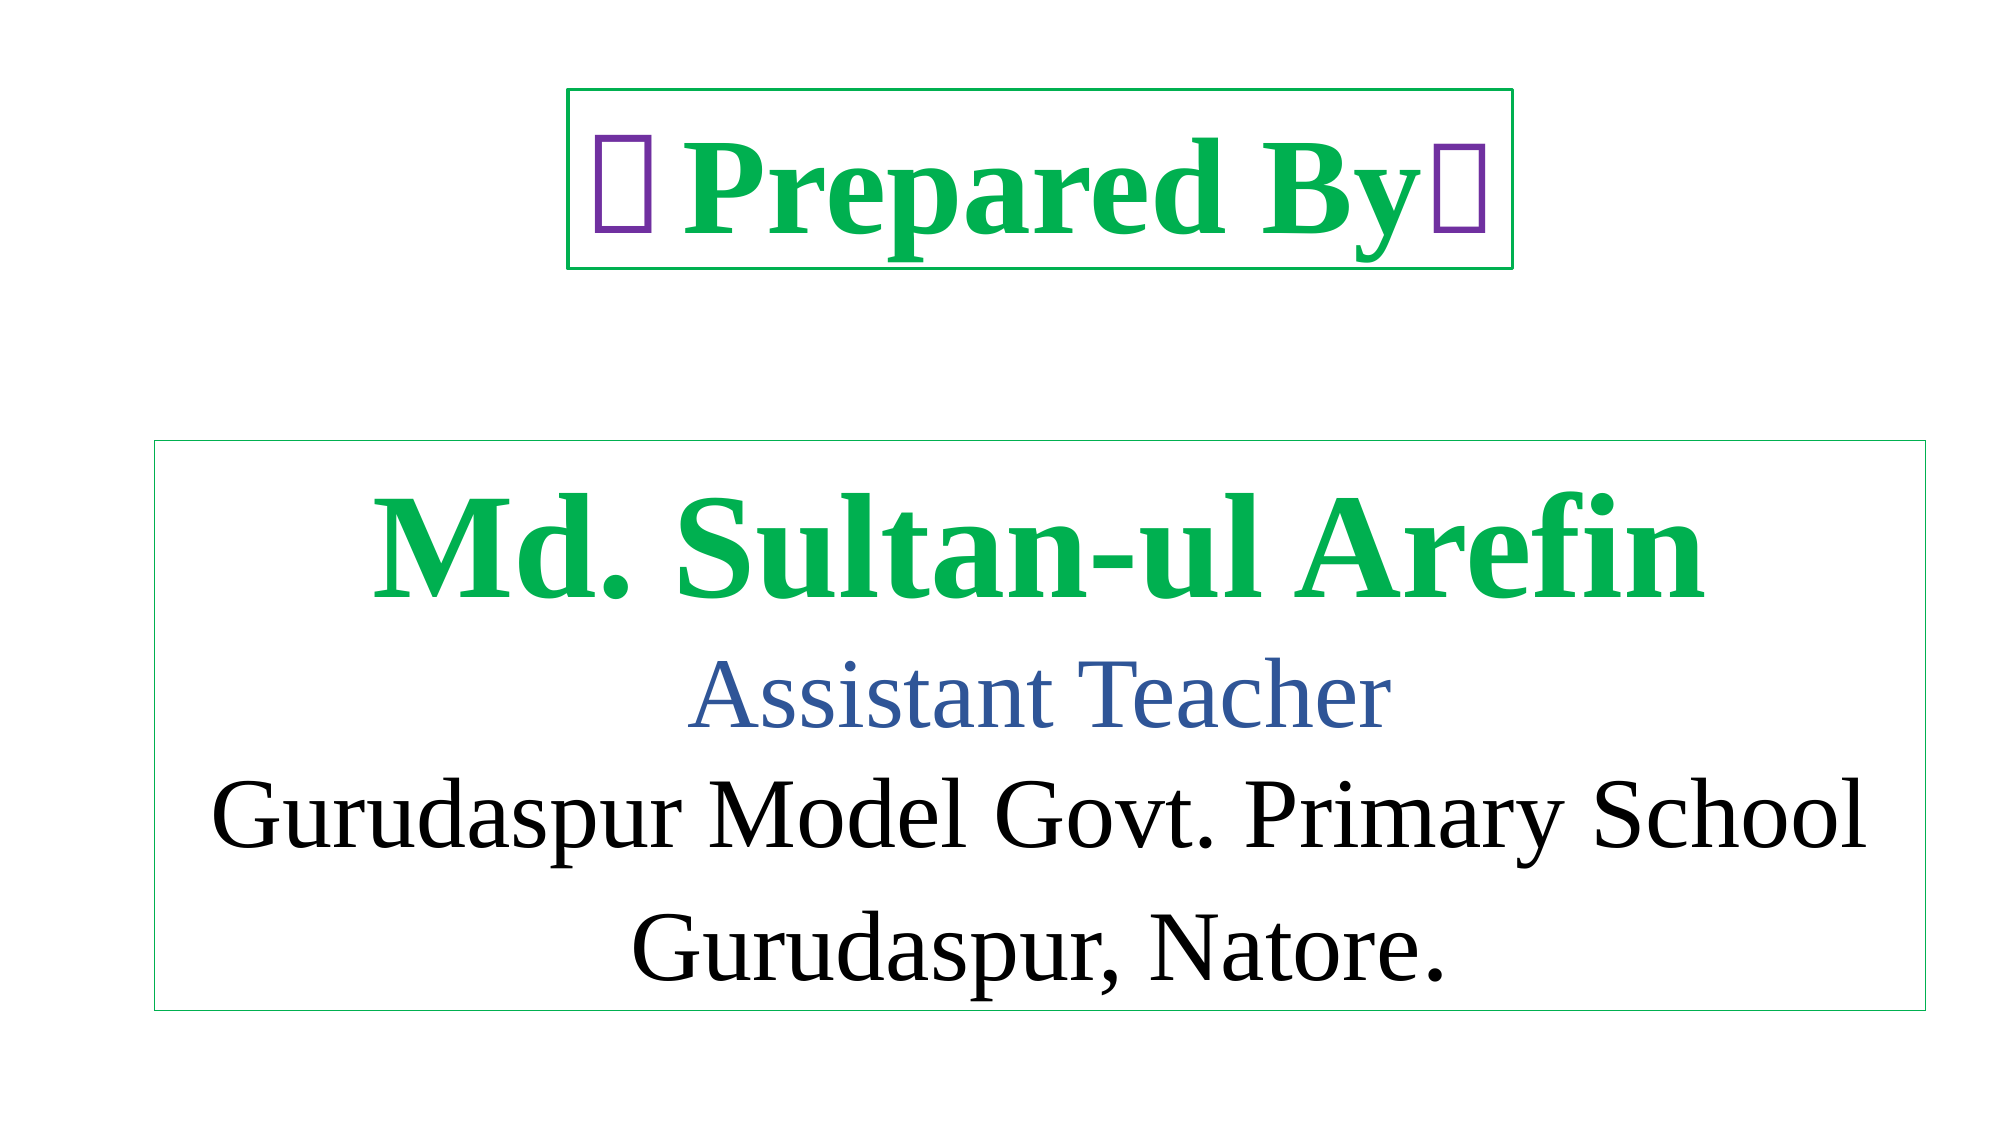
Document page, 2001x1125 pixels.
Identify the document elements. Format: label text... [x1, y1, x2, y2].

text_box Md. Sultan-ul Arefin Assistant Teacher Gurudaspur Model Govt. Primary School Gurudaspur, Natore. [154, 440, 1926, 1011]
text_box  Prepared By [567, 89, 1513, 269]
